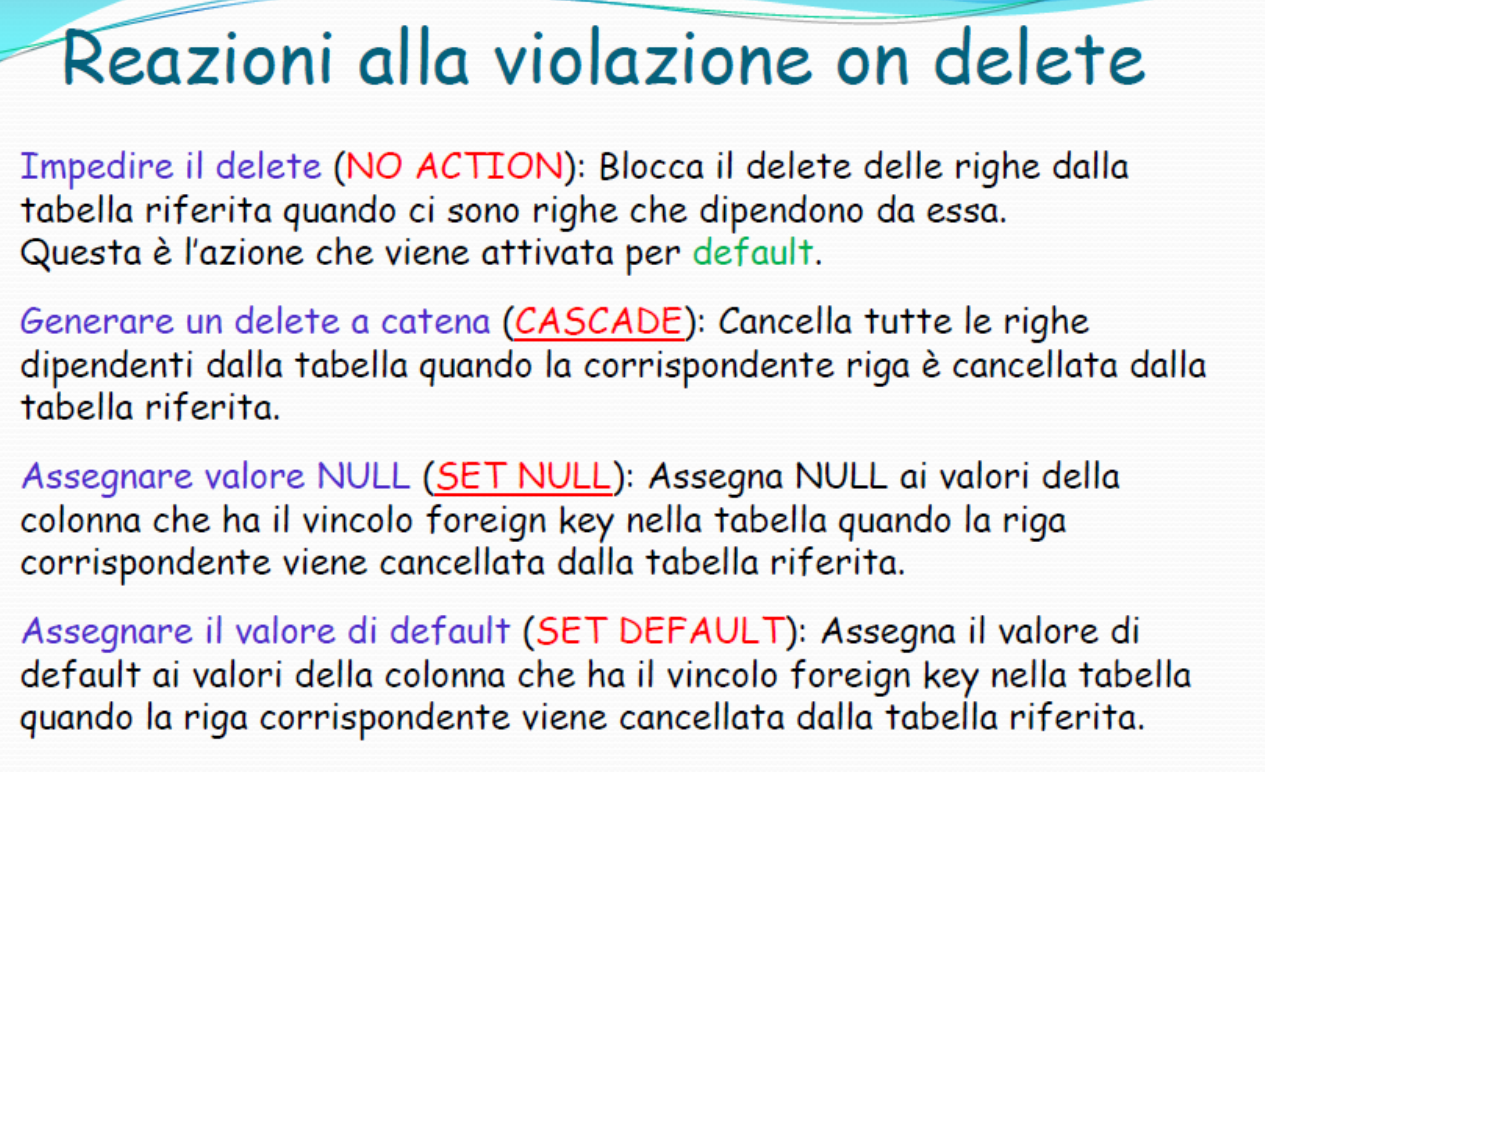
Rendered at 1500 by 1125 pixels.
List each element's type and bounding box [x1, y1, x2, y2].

picture [0, 0, 1265, 772]
